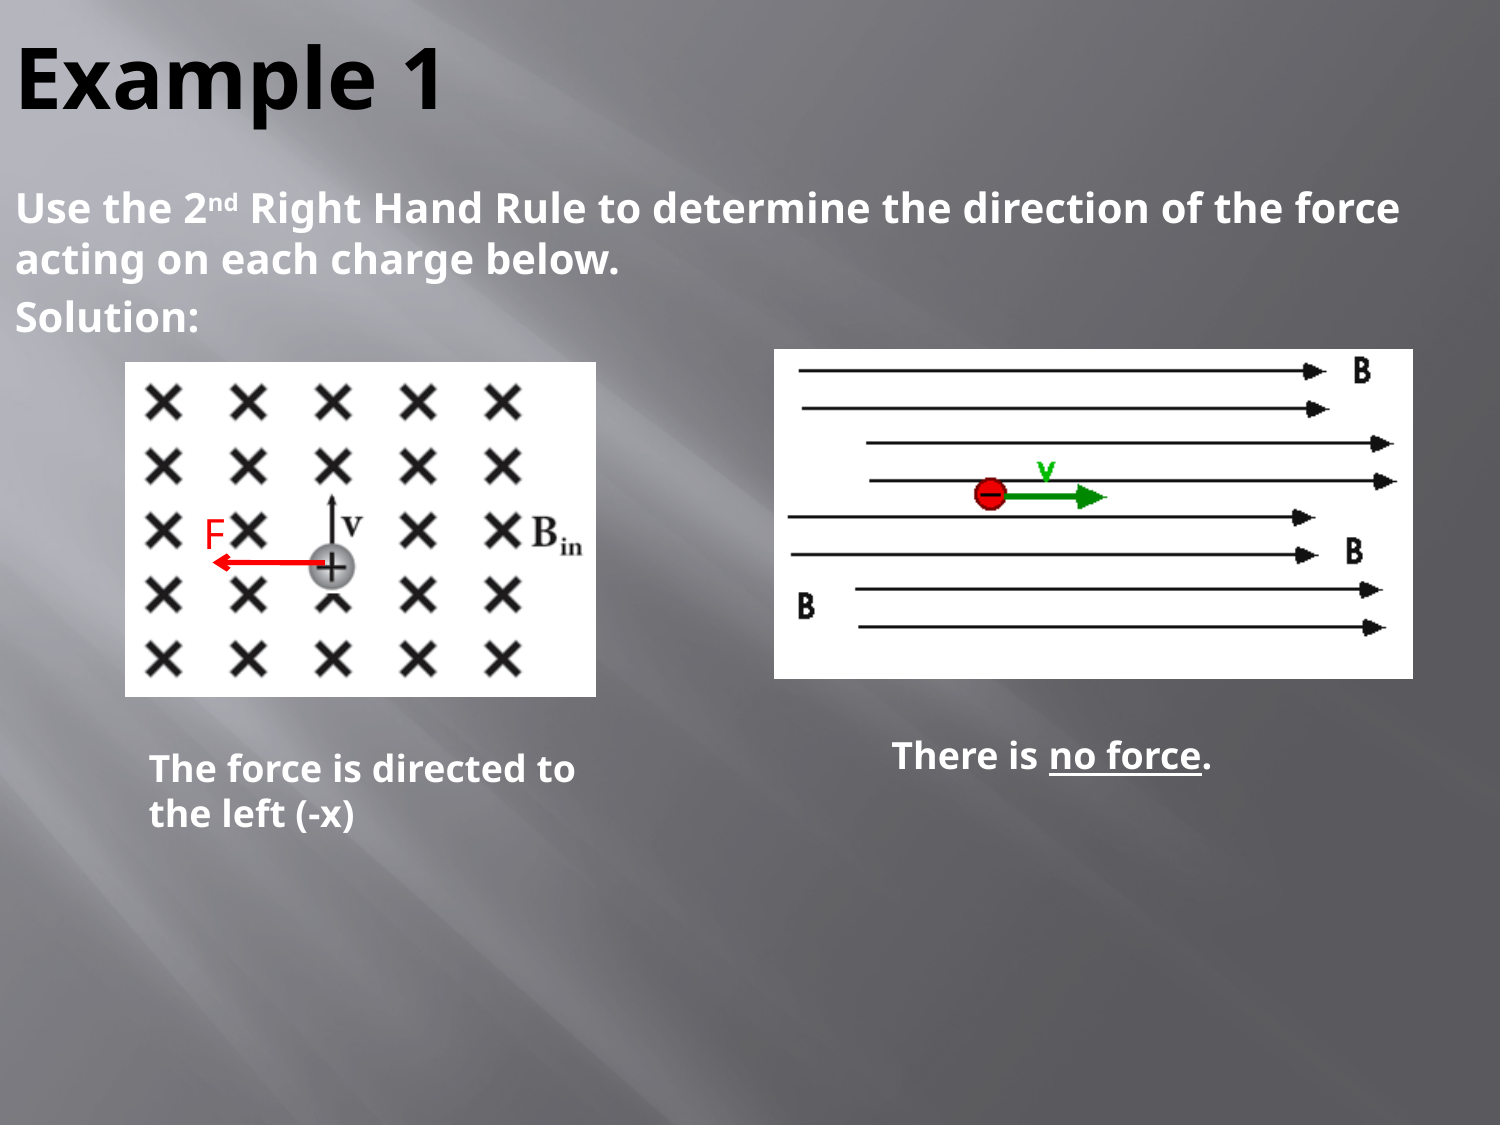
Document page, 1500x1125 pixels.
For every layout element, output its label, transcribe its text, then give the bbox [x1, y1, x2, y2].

picture [124, 362, 596, 697]
text_box There is no force. [876, 724, 1228, 785]
list Use the 2nd Right Hand Rule to determine the direction of the force acting on each charge below. Solution: [0, 174, 1500, 1125]
title Example 1 [0, 0, 1500, 150]
picture [774, 349, 1413, 679]
text_box The force is directed to the left (-x) [133, 737, 602, 843]
